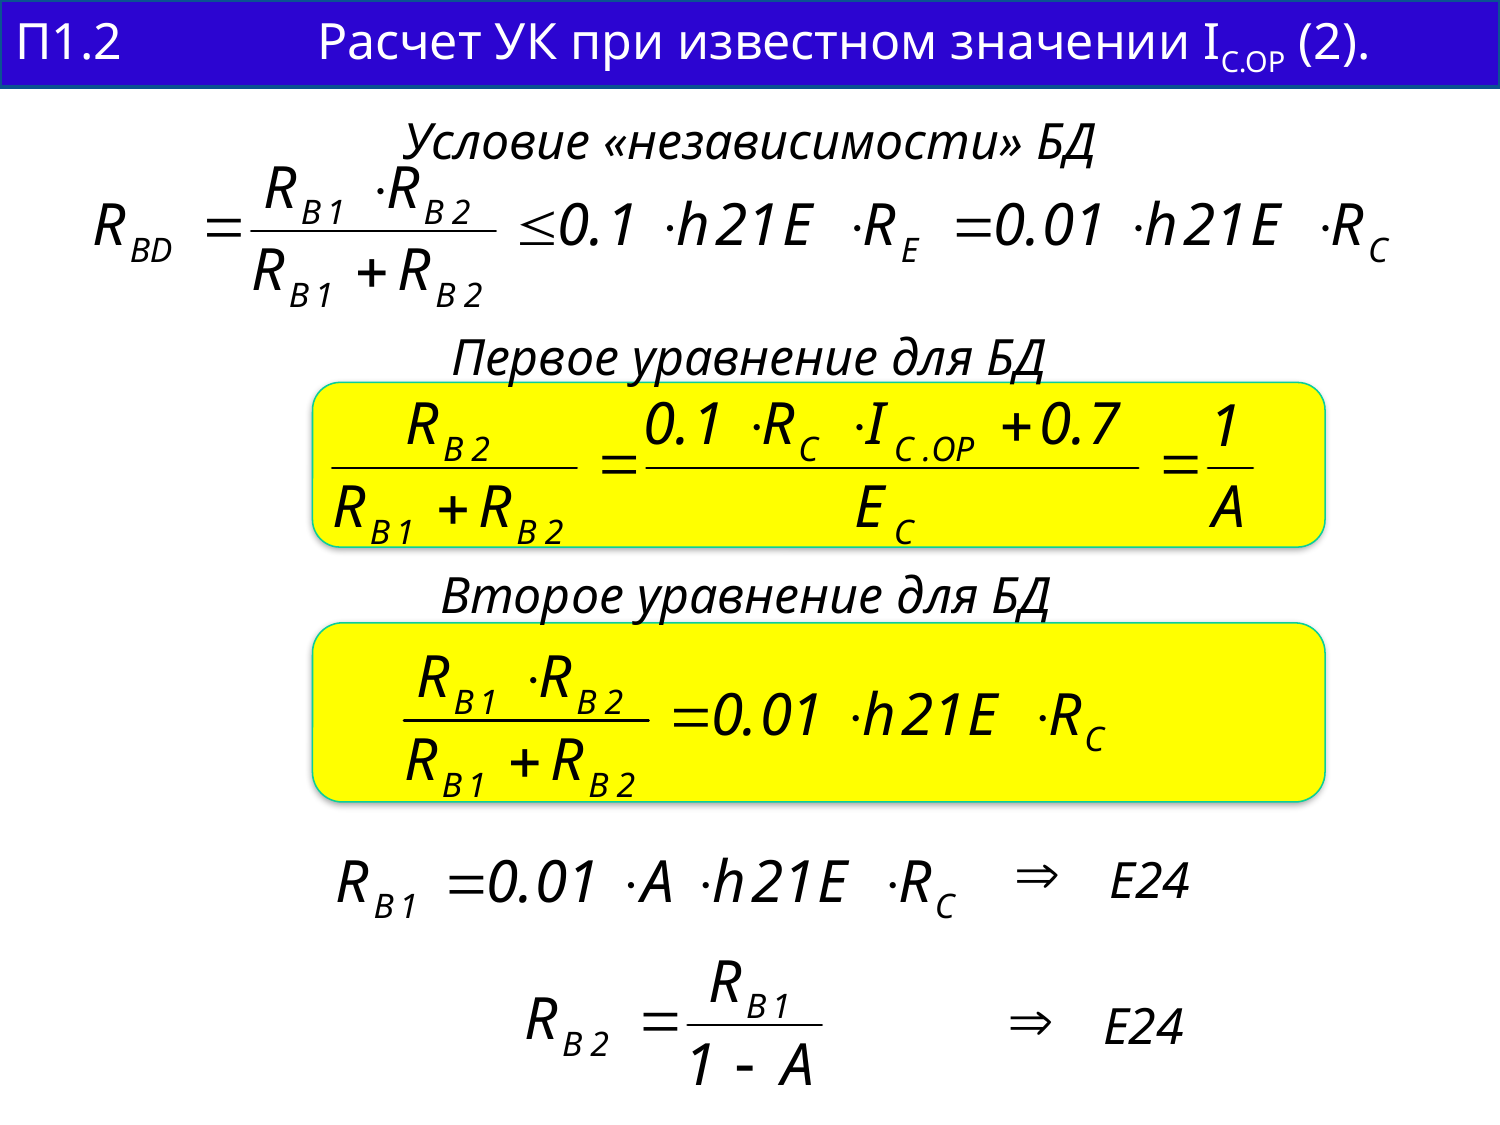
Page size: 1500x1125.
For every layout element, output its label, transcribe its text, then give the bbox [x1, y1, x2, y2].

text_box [335, 849, 968, 926]
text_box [92, 155, 1400, 313]
text_box [311, 632, 1326, 803]
text_box Первое уравнение для БД [0, 317, 1499, 393]
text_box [524, 949, 828, 1090]
text_box [1259, 393, 1326, 548]
text_box [311, 393, 325, 542]
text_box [1012, 858, 1076, 901]
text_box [327, 392, 1258, 550]
text_box П1.2 Расчет УК при известном значении IC.OP (2). [0, 0, 1500, 89]
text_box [399, 645, 1117, 803]
text_box Условие «независимости» БД [0, 102, 1500, 178]
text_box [1005, 1004, 1069, 1047]
text_box Второе уравнение для БД [0, 556, 1496, 632]
text_box E24 [1043, 841, 1257, 916]
text_box E24 [1037, 987, 1250, 1063]
